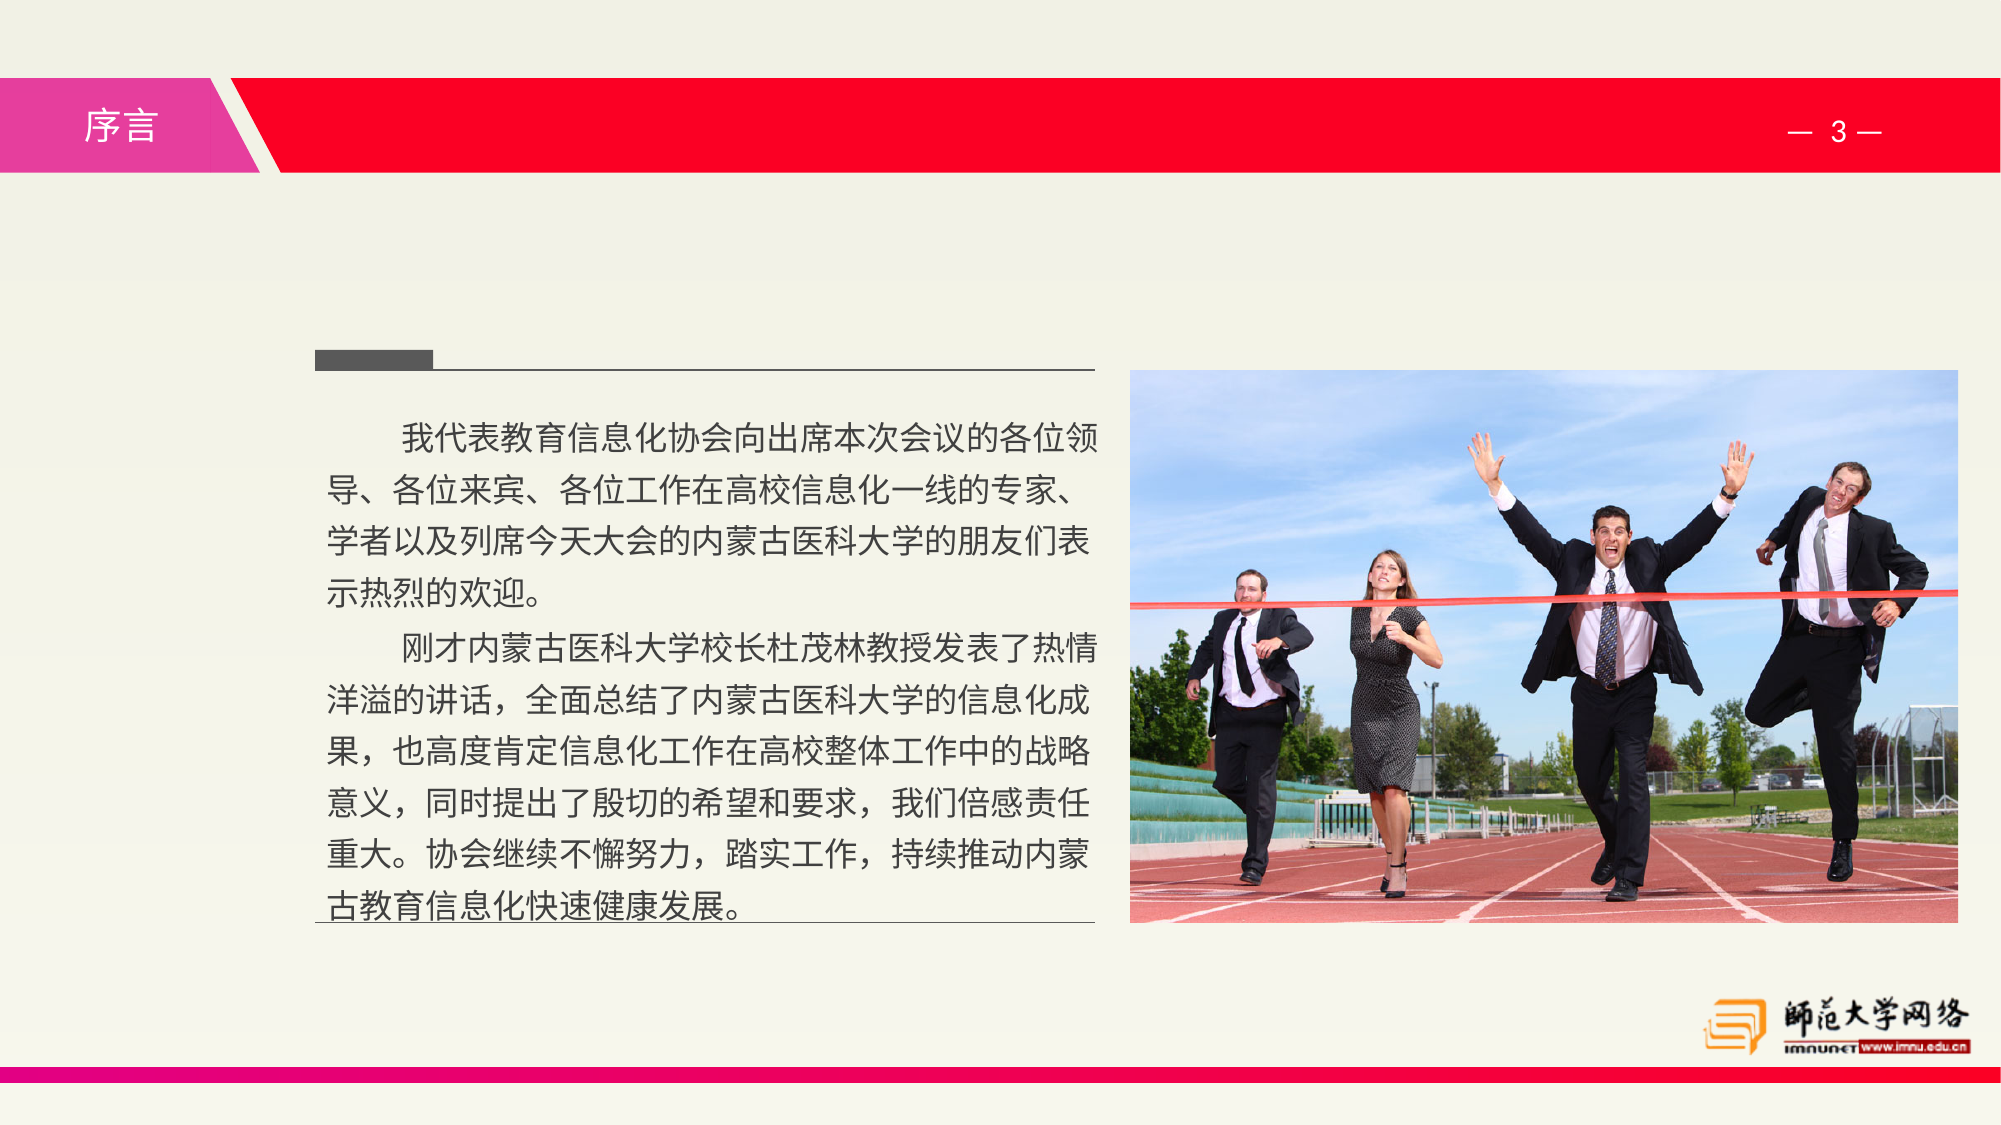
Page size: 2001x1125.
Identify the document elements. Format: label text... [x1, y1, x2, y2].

picture [1129, 369, 1959, 923]
picture [1696, 985, 1981, 1065]
text_box 我代表教育信息化协会向出席本次会议的各位领导、各位来宾、各位工作在高校信息化一线的专家、学者以及列席今天大会的内蒙古医科大学的朋友们表示热烈的欢迎。 [311, 398, 1124, 620]
text_box [313, 348, 435, 372]
text_box 刚才内蒙古医科大学校长杜茂林教授发表了热情洋溢的讲话，全面总结了内蒙古医科大学的信息化成果，也高度肯定信息化工作在高校整体工作中的战略意义，同时提出了殷切的希望和要求，我们倍感责任重大。协会继续不懈努力，踏实工作，持续推动内蒙古教育信息化快速健康发展。 [311, 620, 1131, 933]
